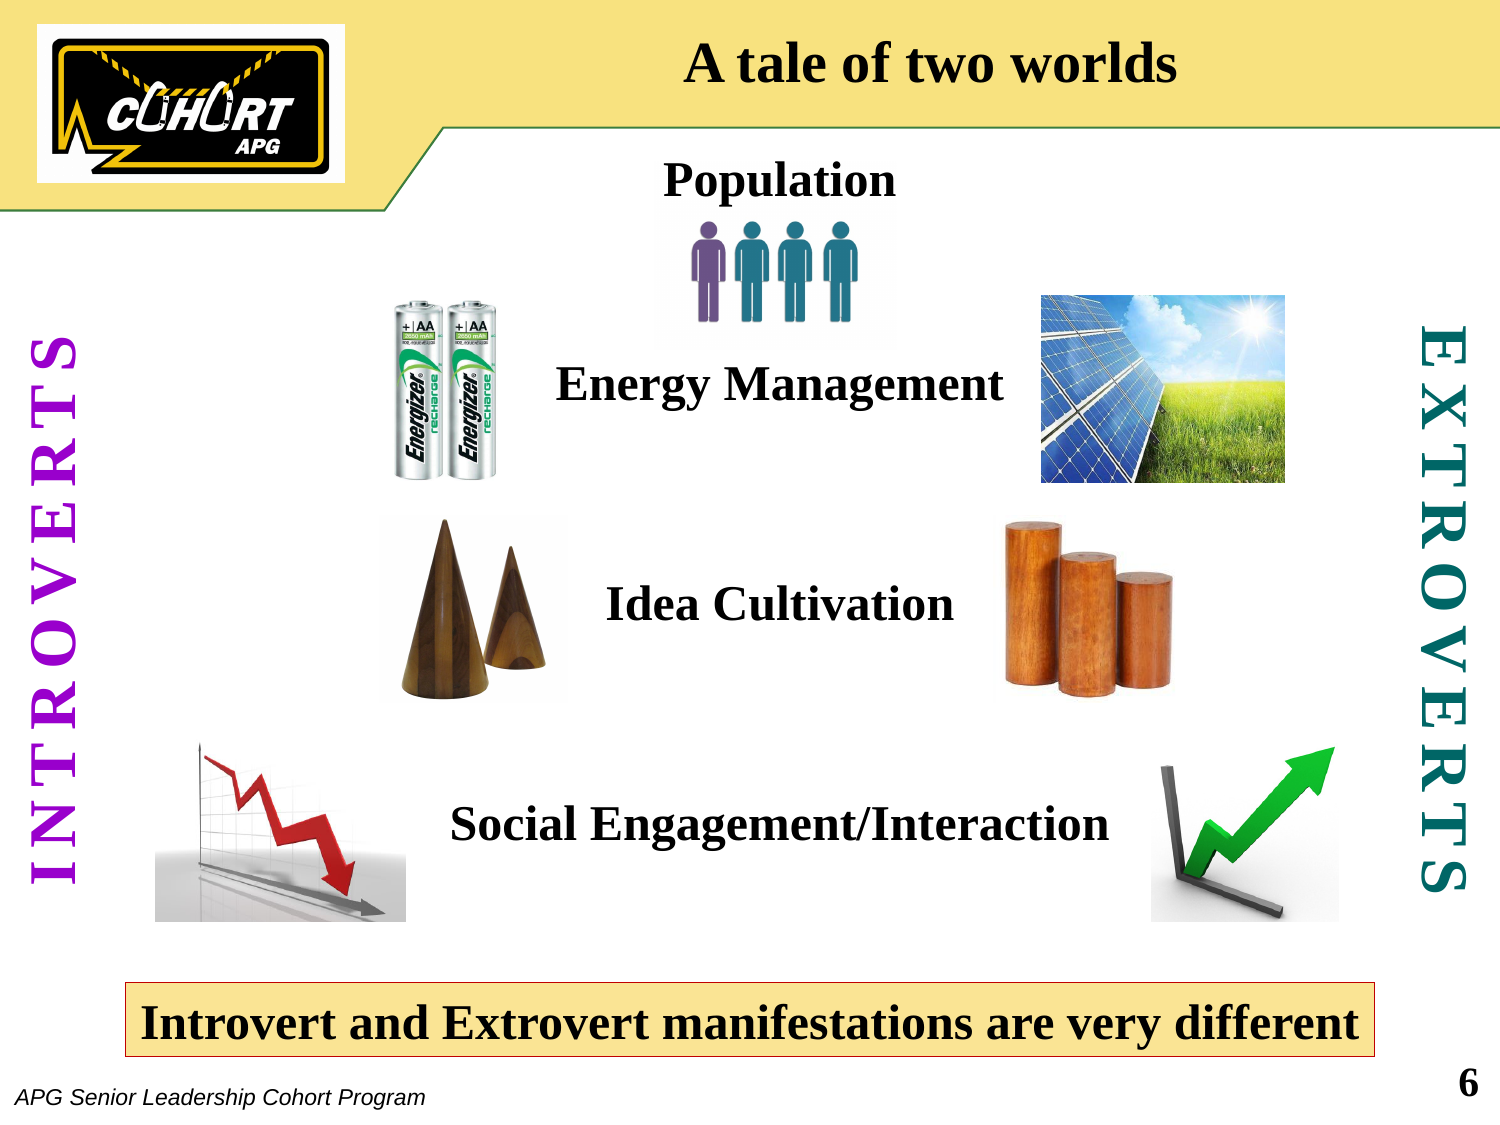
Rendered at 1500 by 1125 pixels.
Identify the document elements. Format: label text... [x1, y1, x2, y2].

picture [379, 515, 568, 704]
picture [993, 515, 1182, 704]
title A tale of two worlds [387, 12, 1476, 106]
picture [653, 161, 897, 350]
text_box EXTROVERTS [1401, 235, 1497, 987]
picture [384, 294, 514, 483]
text_box INTROVERTS [1, 235, 97, 987]
picture [37, 24, 345, 183]
picture [1041, 294, 1285, 483]
list Population Energy Management Idea Cultivation Social Engagement/Interaction [387, 138, 1173, 965]
text_box Introvert and Extrovert manifestations are very different [125, 982, 1375, 1057]
picture [155, 733, 407, 922]
picture [1151, 733, 1340, 922]
slide_number 6 [1143, 1047, 1495, 1125]
